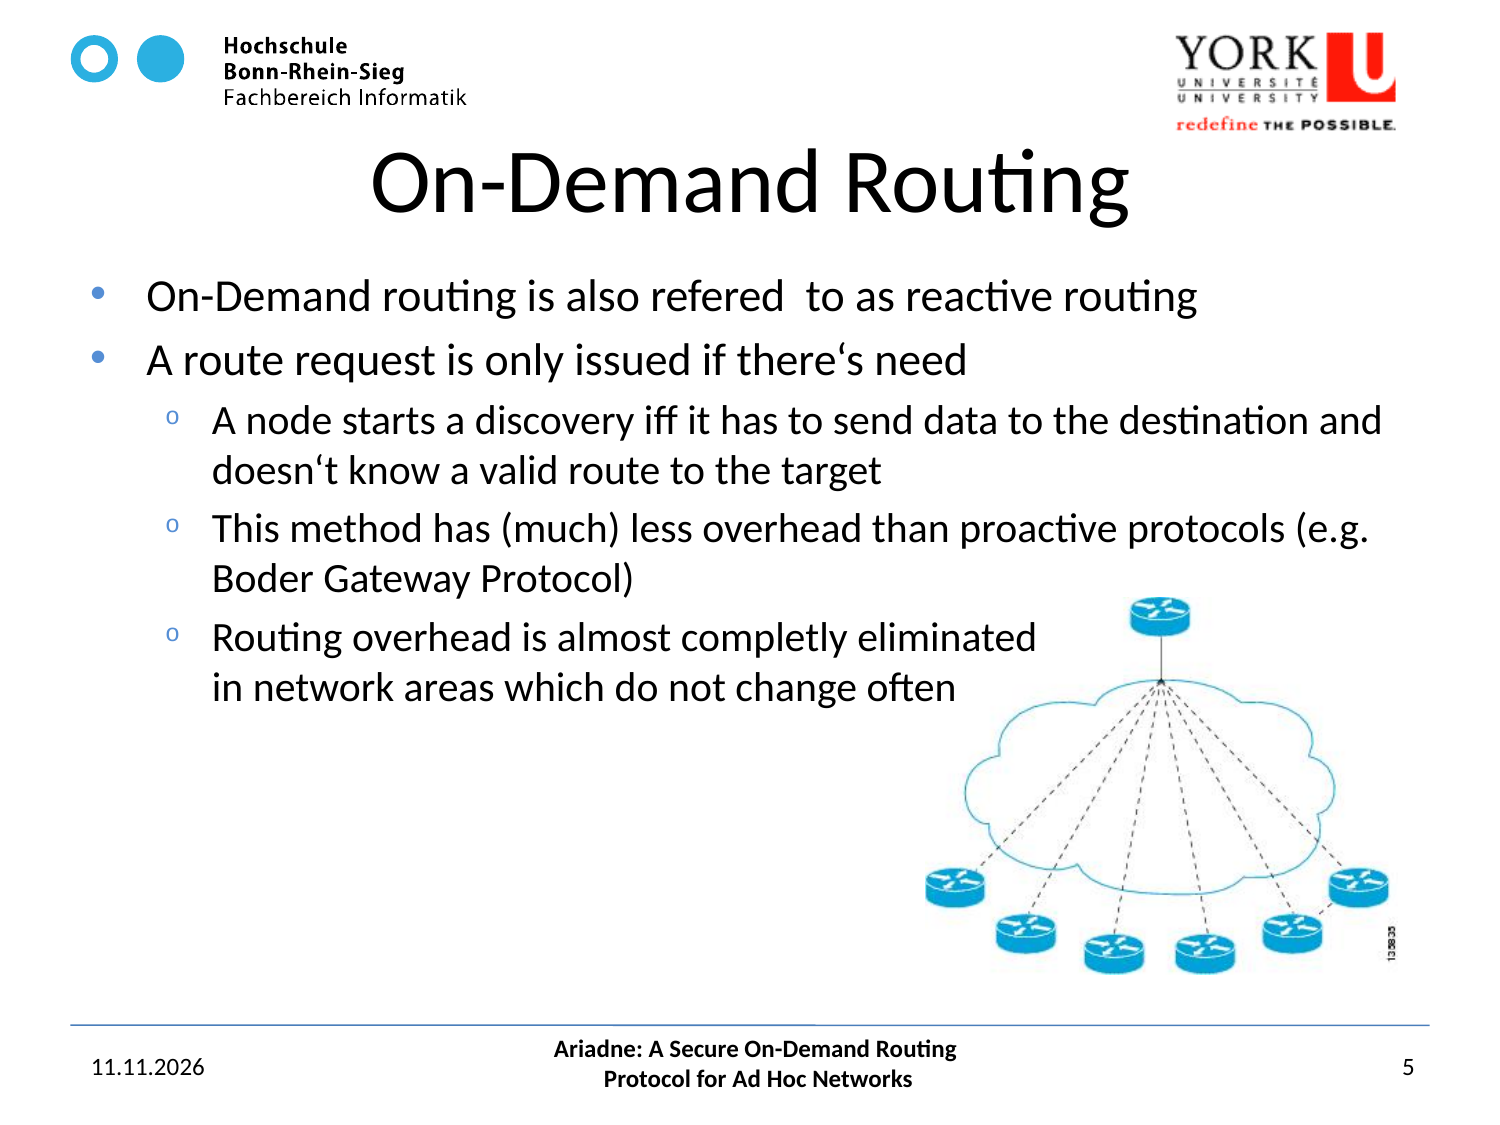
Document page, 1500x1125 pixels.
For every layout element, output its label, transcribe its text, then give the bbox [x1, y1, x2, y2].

title On-Demand Routing [75, 105, 1426, 247]
list On-Demand routing is also refered to as reactive routing A route request is only issued if there‘s need A node starts a discovery iff it has to send data to the destination and doesn‘t know a valid route to the target This method has (much) less overhead than proactive protocols (e.g. Boder Gateway Protocol) Routing overhead is almost completly eliminated in network areas which do not change often [75, 257, 1425, 982]
picture [925, 597, 1398, 975]
picture [1148, 11, 1410, 105]
